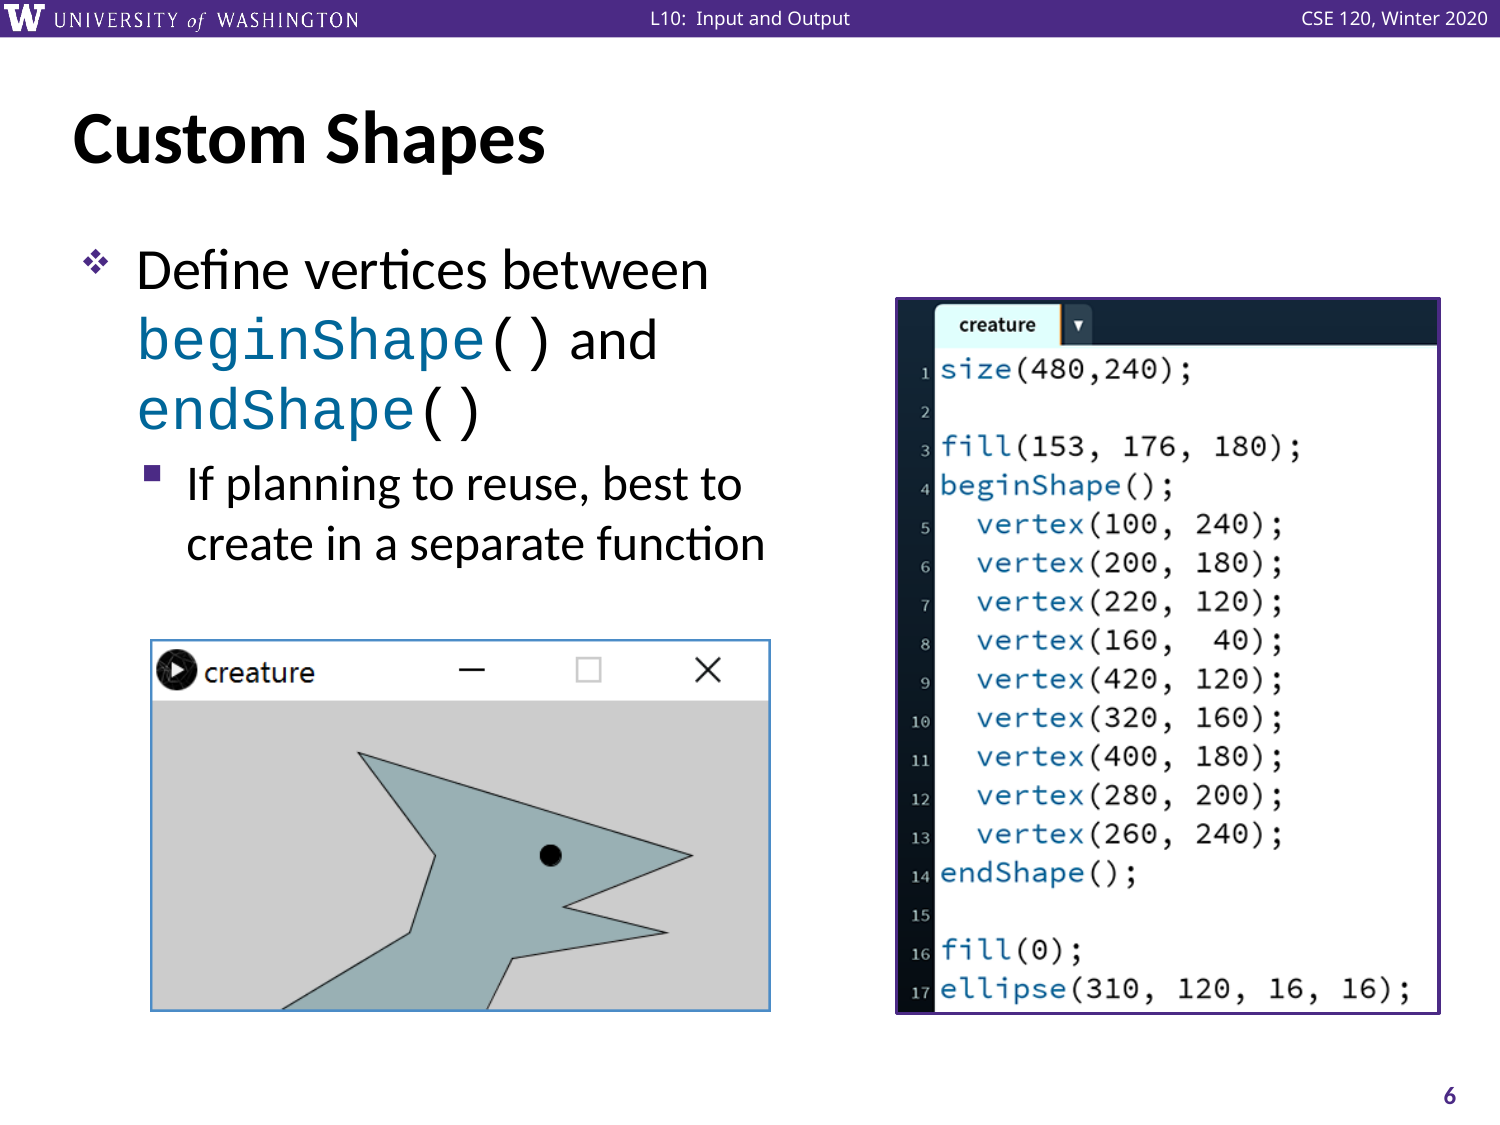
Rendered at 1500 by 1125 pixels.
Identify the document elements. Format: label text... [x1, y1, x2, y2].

slide_number 6 [1400, 1065, 1500, 1125]
title Custom Shapes [58, 71, 1438, 197]
picture [897, 299, 1438, 1012]
picture [149, 639, 771, 1012]
picture [4, 4, 358, 32]
list Define vertices between beginShape() and endShape() If planning to reuse, best to create in a separate function [64, 223, 1438, 1040]
